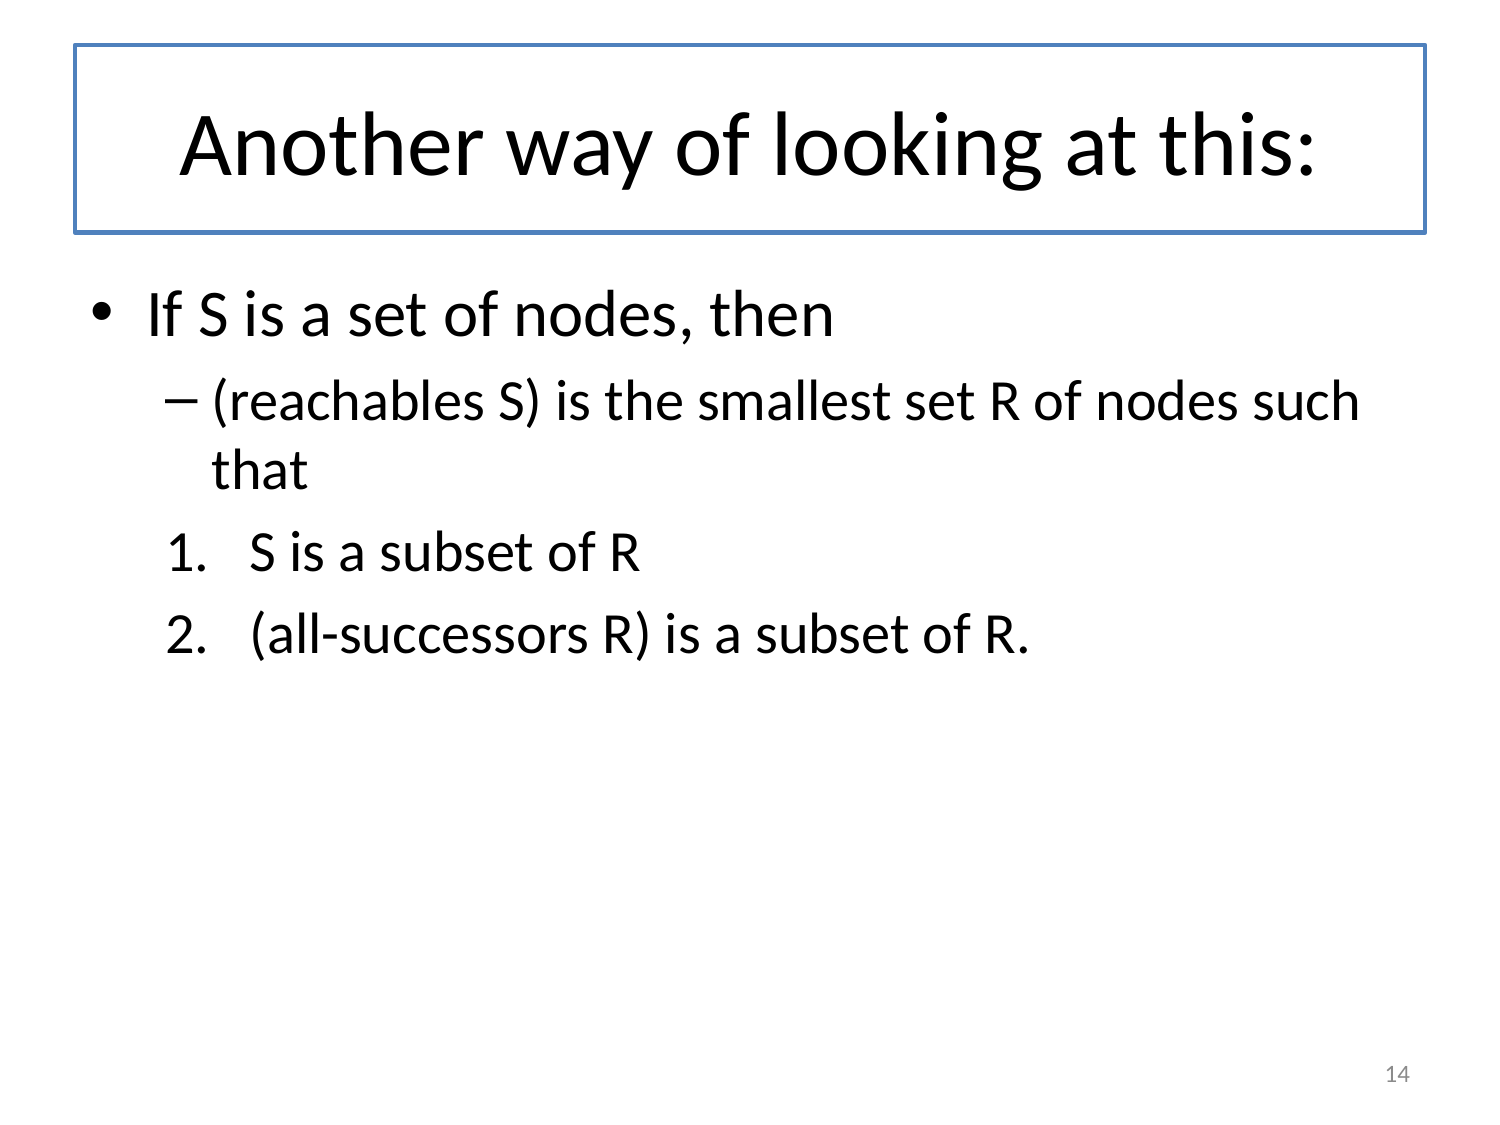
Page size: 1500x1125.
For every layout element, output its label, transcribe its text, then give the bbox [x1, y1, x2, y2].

title Another way of looking at this: [73, 43, 1427, 235]
list If S is a set of nodes, then (reachables S) is the smallest set R of nodes such that S is a subset of R (all-successors R) is a subset of R. [75, 262, 1425, 1005]
slide_number 14 [1074, 1042, 1425, 1103]
